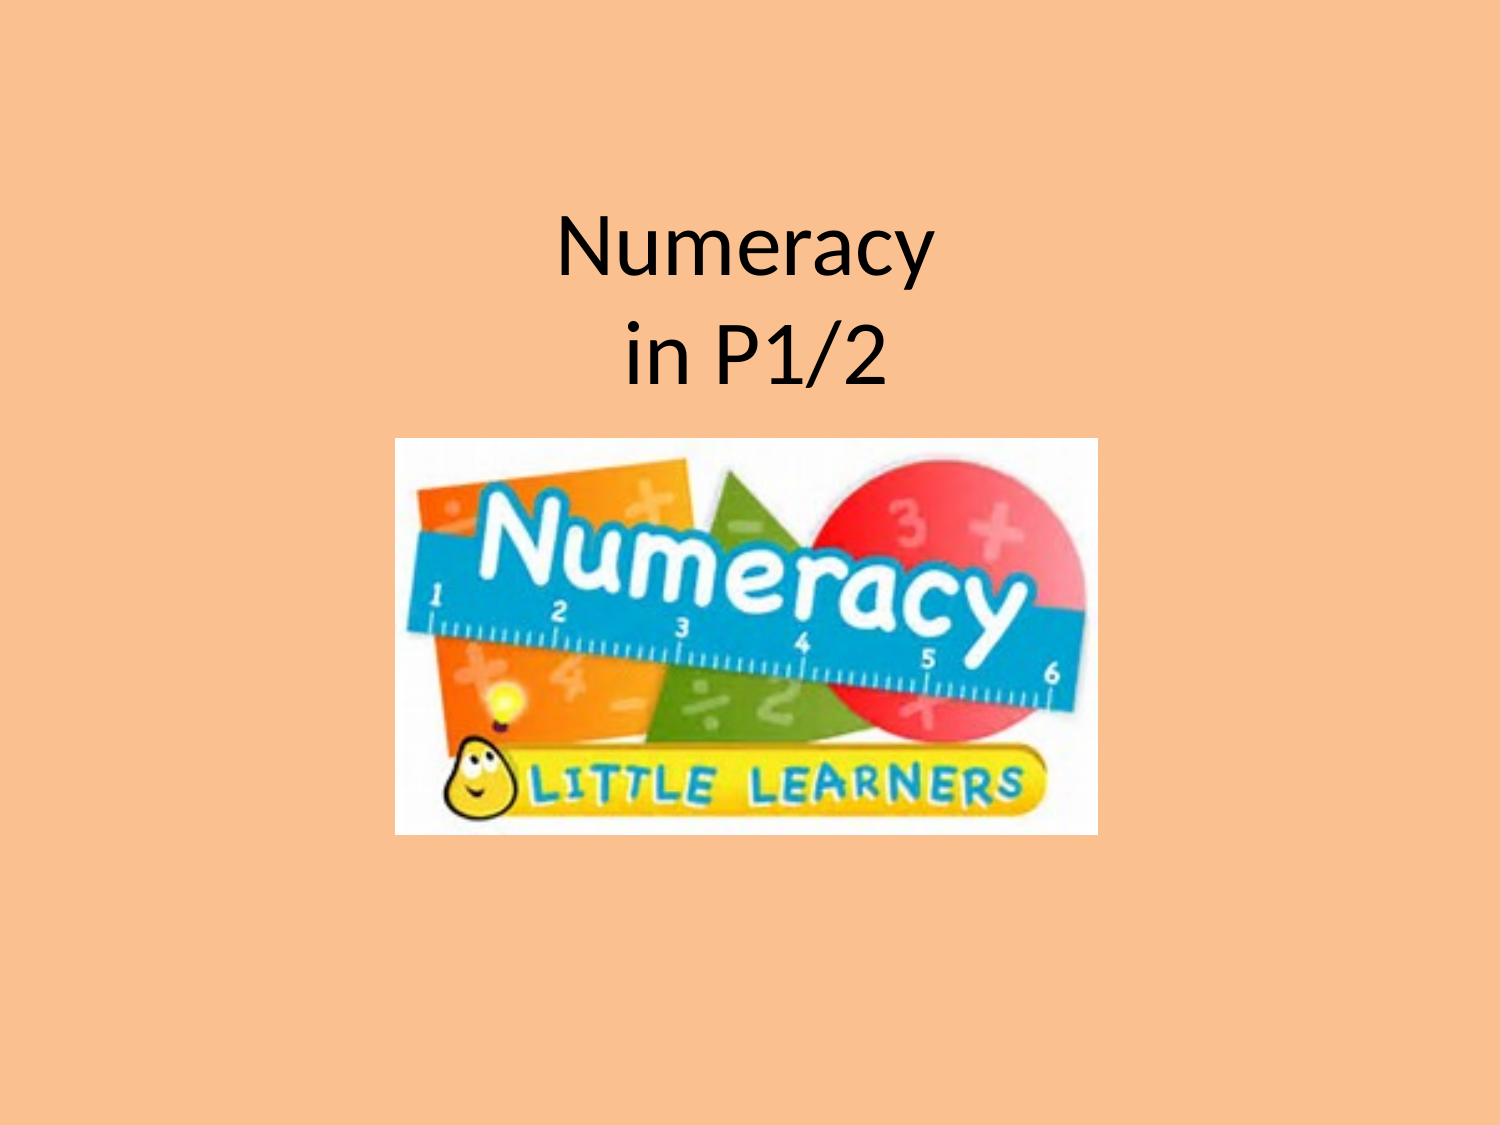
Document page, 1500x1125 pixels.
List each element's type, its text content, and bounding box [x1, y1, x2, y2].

picture [395, 437, 1098, 835]
title Numeracy in P1/2 [118, 172, 1394, 414]
